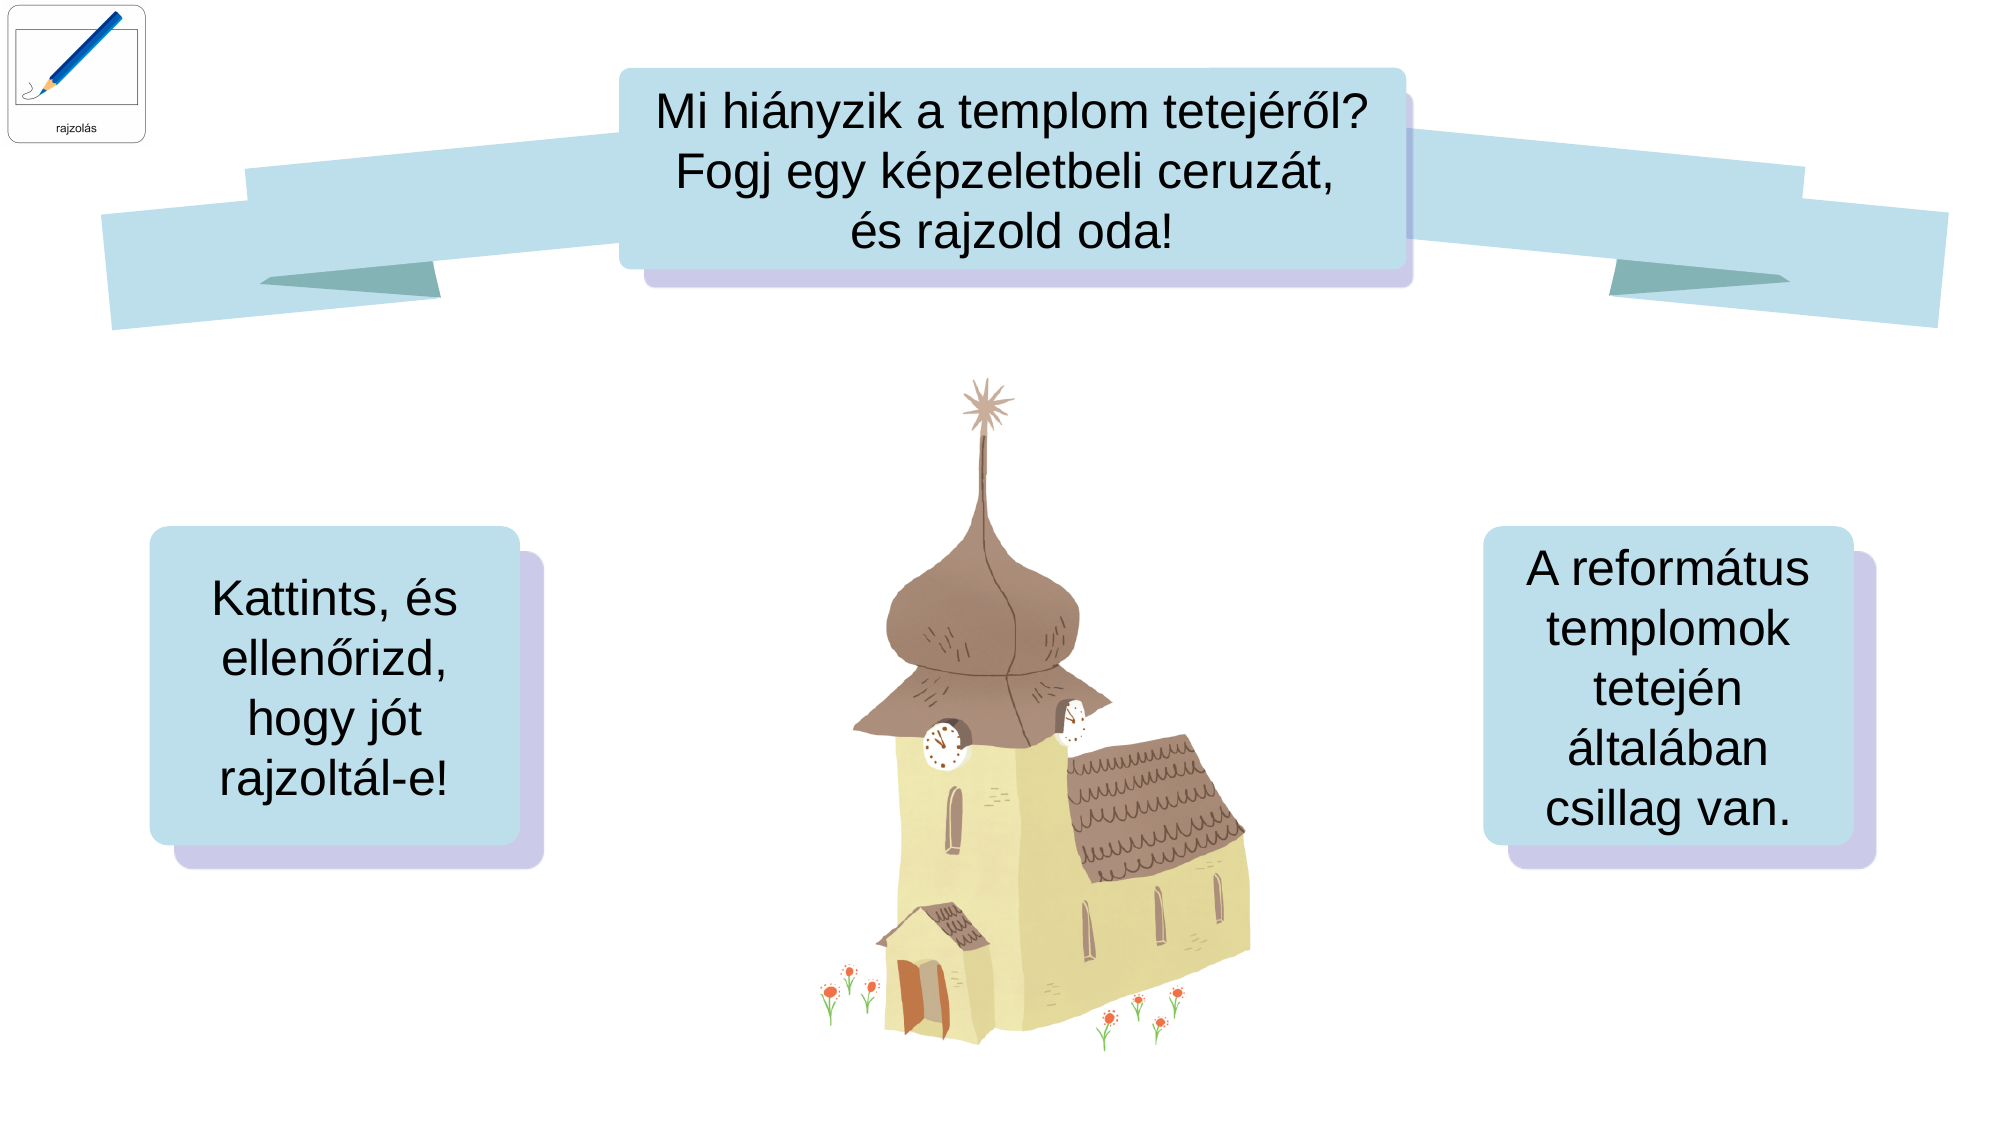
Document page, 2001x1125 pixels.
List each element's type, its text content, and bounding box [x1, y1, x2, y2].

text_box Mi hiányzik a templom tetejéről? Fogj egy képzeletbeli ceruzát, és rajzold oda! [618, 66, 1408, 271]
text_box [105, 132, 985, 315]
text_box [1065, 130, 1945, 313]
text_box Kattints, és ellenőrizd, hogy jót rajzoltál-e! [148, 525, 522, 847]
text_box A református templomok tetején általában csillag van. [1482, 525, 1855, 847]
picture [751, 356, 1274, 1069]
picture [2, 0, 150, 148]
